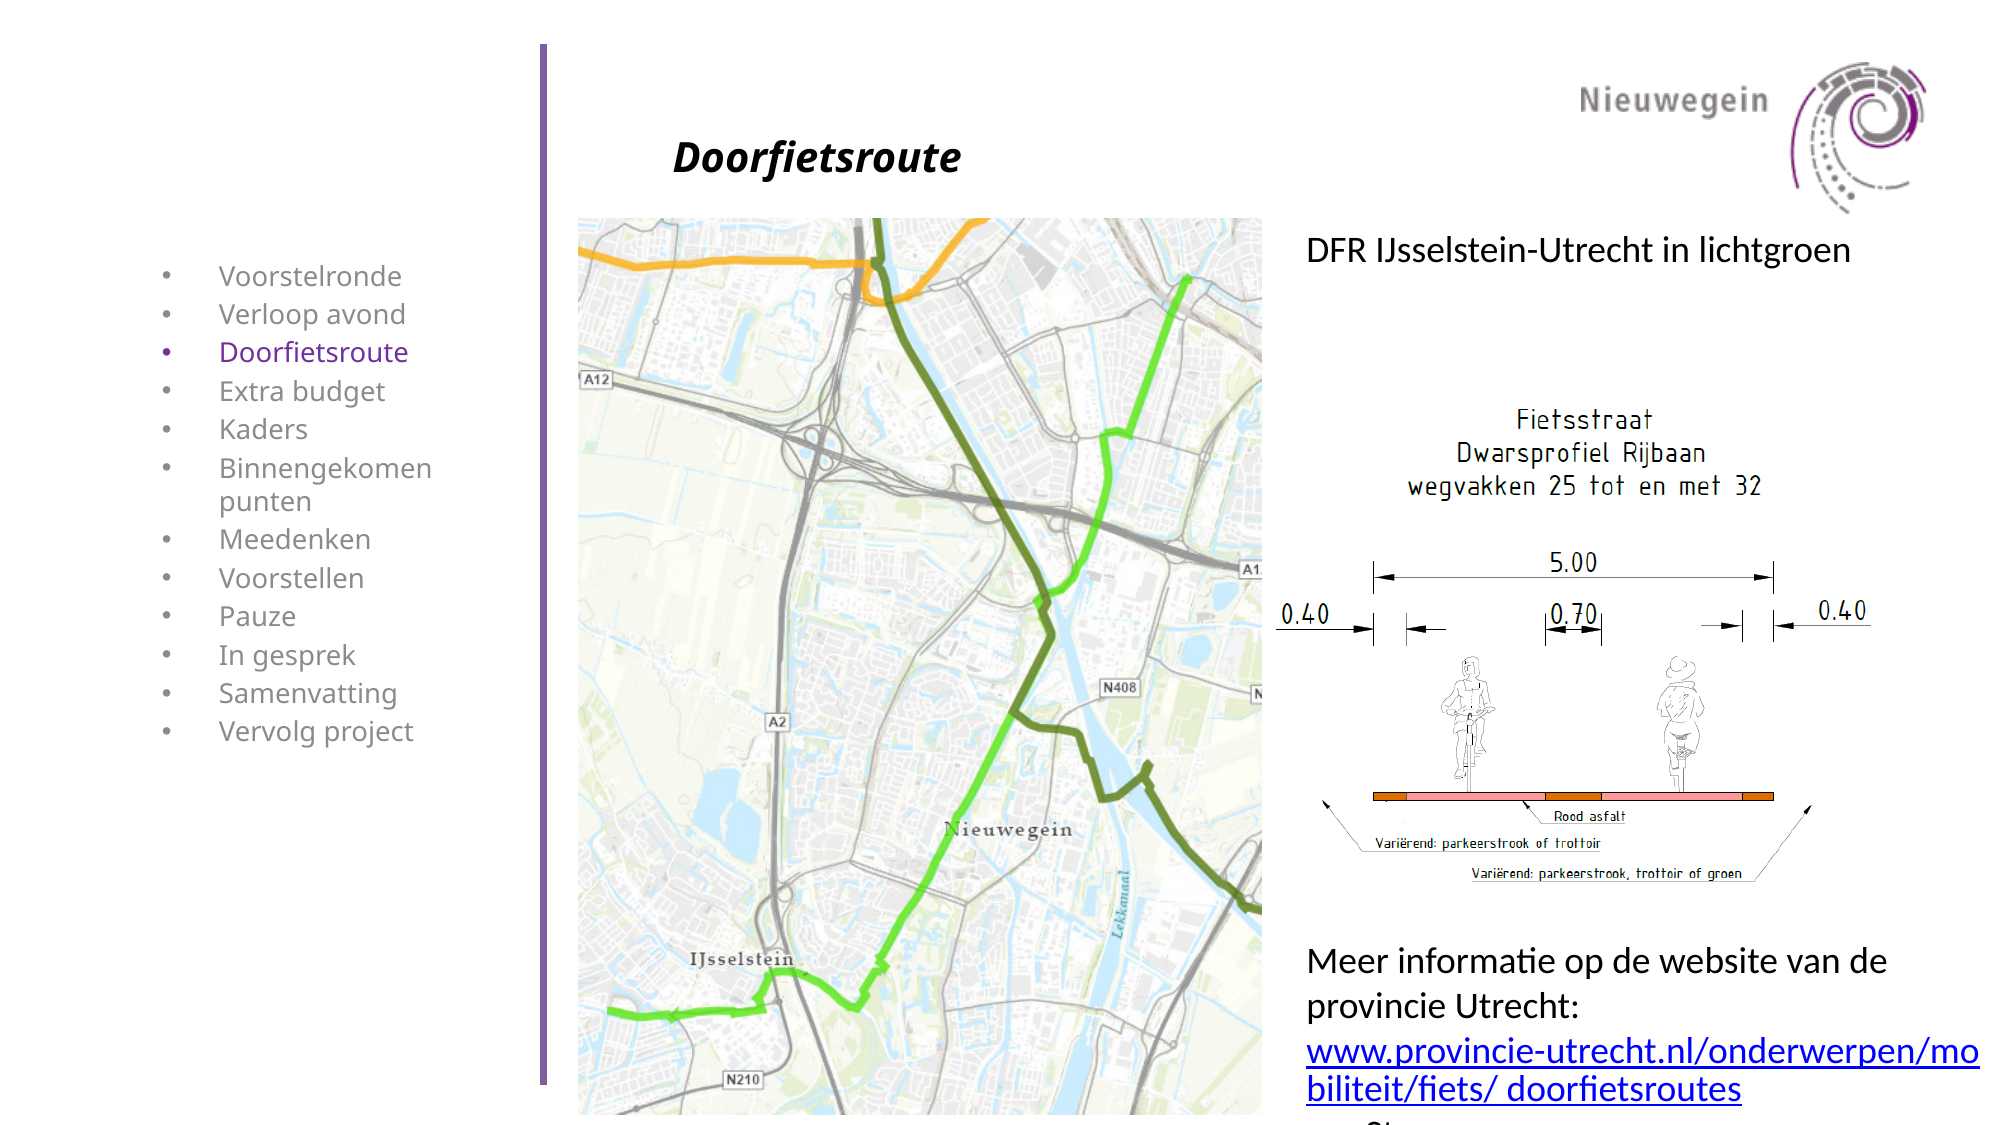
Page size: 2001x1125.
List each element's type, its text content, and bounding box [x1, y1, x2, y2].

title Doorfietsroute [657, 90, 1750, 291]
picture [1580, 58, 1937, 220]
text_box Meer informatie op de website van de provincie Utrecht: www.provincie-utrecht.nl/onderwerpen/mobiliteit/fiets/ doorfietsroutes --> Storymap [1291, 928, 2000, 1125]
picture [578, 218, 1901, 1116]
text_box Voorstelronde Verloop avond Doorfietsroute Extra budget Kaders Binnengekomen punten Meedenken Voorstellen Pauze In gesprek Samenvatting Vervolg project [146, 251, 484, 758]
text_box DFR IJsselstein-Utrecht in lichtgroen [1291, 217, 2000, 278]
